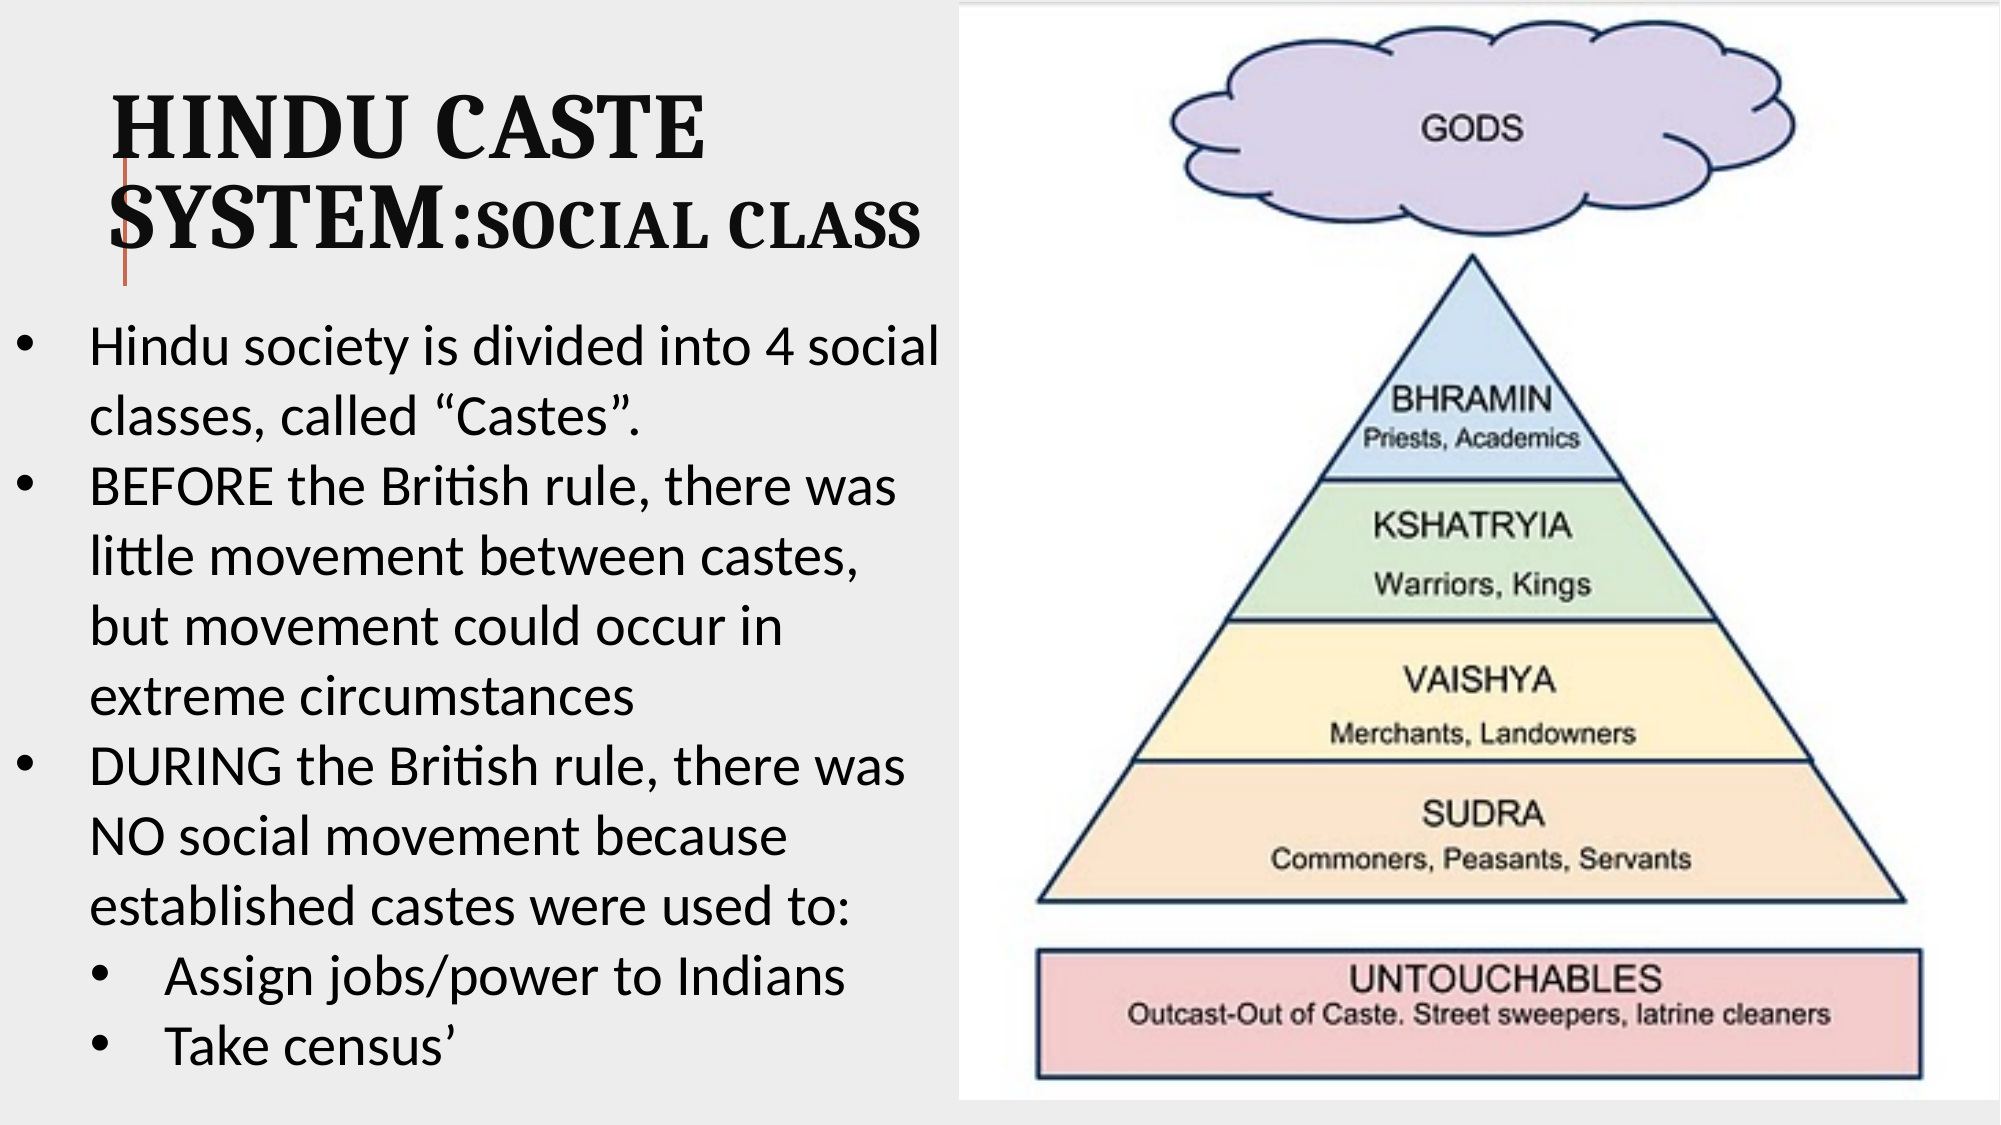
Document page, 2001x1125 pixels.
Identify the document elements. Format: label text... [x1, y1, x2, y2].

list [959, 2, 2000, 1101]
text_box Hindu society is divided into 4 social classes, called “Castes”. BEFORE the British rule, there was little movement between castes, but movement could occur in extreme circumstances DURING the British rule, there was NO social movement because established castes were used to: Assign jobs/power to Indians Take census’ [0, 299, 960, 1125]
title Hindu Caste System:social class [95, 53, 952, 299]
